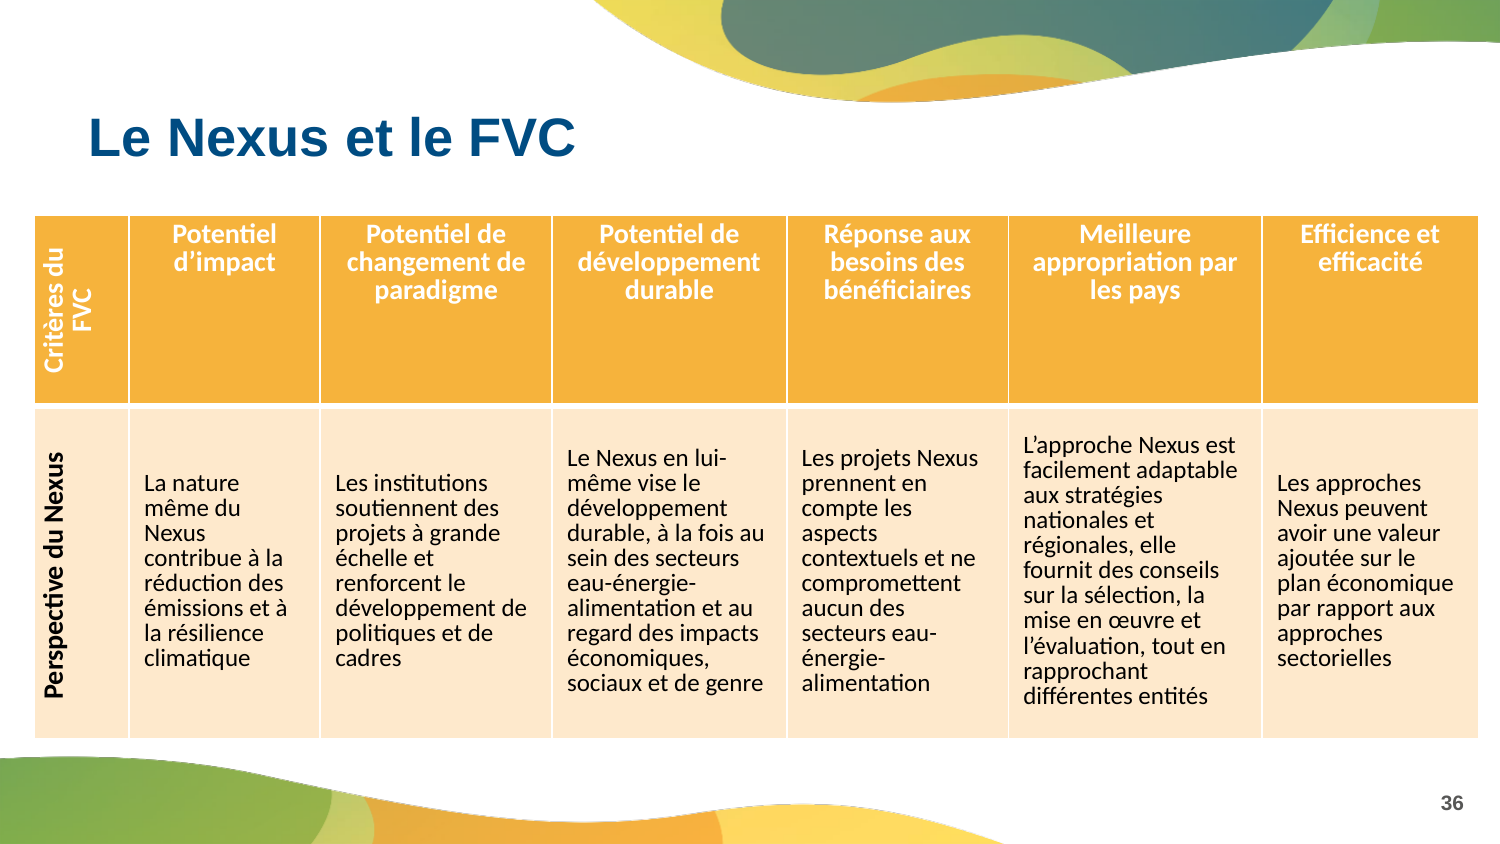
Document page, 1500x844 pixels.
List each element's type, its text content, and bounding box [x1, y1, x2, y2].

table_header Critères du FVC [35, 216, 128, 403]
table_header Réponse aux besoins des bénéficiaires [788, 216, 1008, 403]
table_cell Les projets Nexus prennent en compte les aspects contextuels et ne compromettent aucun des secteurs eau-énergie-alimentation [788, 409, 1008, 738]
table_cell Perspective du Nexus [35, 409, 128, 738]
table_header Potentiel d’impact [130, 216, 319, 403]
table_header Meilleure appropriation par les pays [1009, 216, 1261, 403]
slide_number 36 [1141, 780, 1479, 826]
table_header Potentiel de changement de paradigme [321, 216, 551, 403]
picture [0, 0, 1500, 120]
title Le Nexus et le FVC [73, 94, 1480, 184]
table_cell Les approches Nexus peuvent avoir une valeur ajoutée sur le plan économique par rapport aux approches sectorielles [1263, 409, 1478, 738]
table_cell Le Nexus en lui-même vise le développement durable, à la fois au sein des secteurs eau-énergie-alimentation et au regard des impacts économiques, sociaux et de genre [553, 409, 786, 738]
table_header Potentiel de développement durable [553, 216, 786, 403]
table_cell L’approche Nexus est facilement adaptable aux stratégies nationales et régionales, elle fournit des conseils sur la sélection, la mise en œuvre et l’évaluation, tout en rapprochant différentes entités [1009, 409, 1261, 738]
table_cell Les institutions soutiennent des projets à grande échelle et renforcent le développement de politiques et de cadres [321, 409, 551, 738]
table_header Efficience et efficacité [1263, 216, 1478, 403]
picture [0, 724, 1500, 844]
table_cell La nature même du Nexus contribue à la réduction des émissions et à la résilience climatique [130, 409, 319, 738]
